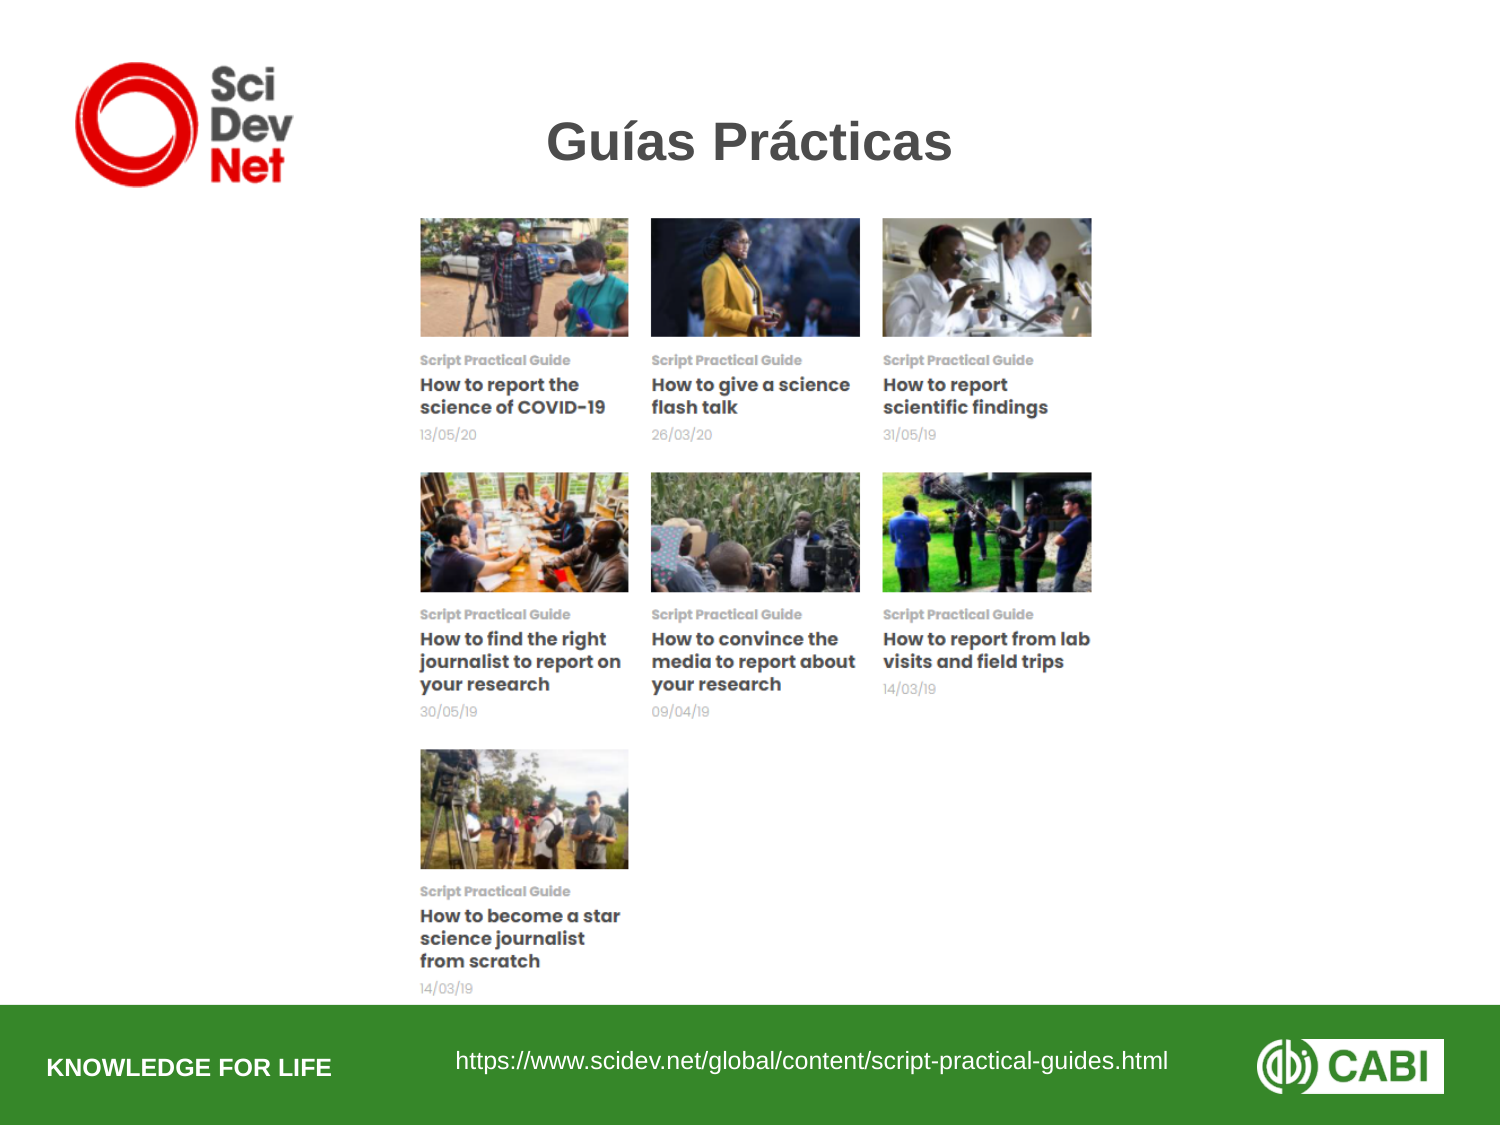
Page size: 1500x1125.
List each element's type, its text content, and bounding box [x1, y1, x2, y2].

picture [74, 62, 294, 189]
text_box https://www.scidev.net/global/content/script-practical-guides.html [440, 1037, 1191, 1082]
picture [1257, 1039, 1444, 1094]
title Guías Prácticas [75, 45, 1425, 233]
picture [395, 200, 1105, 998]
